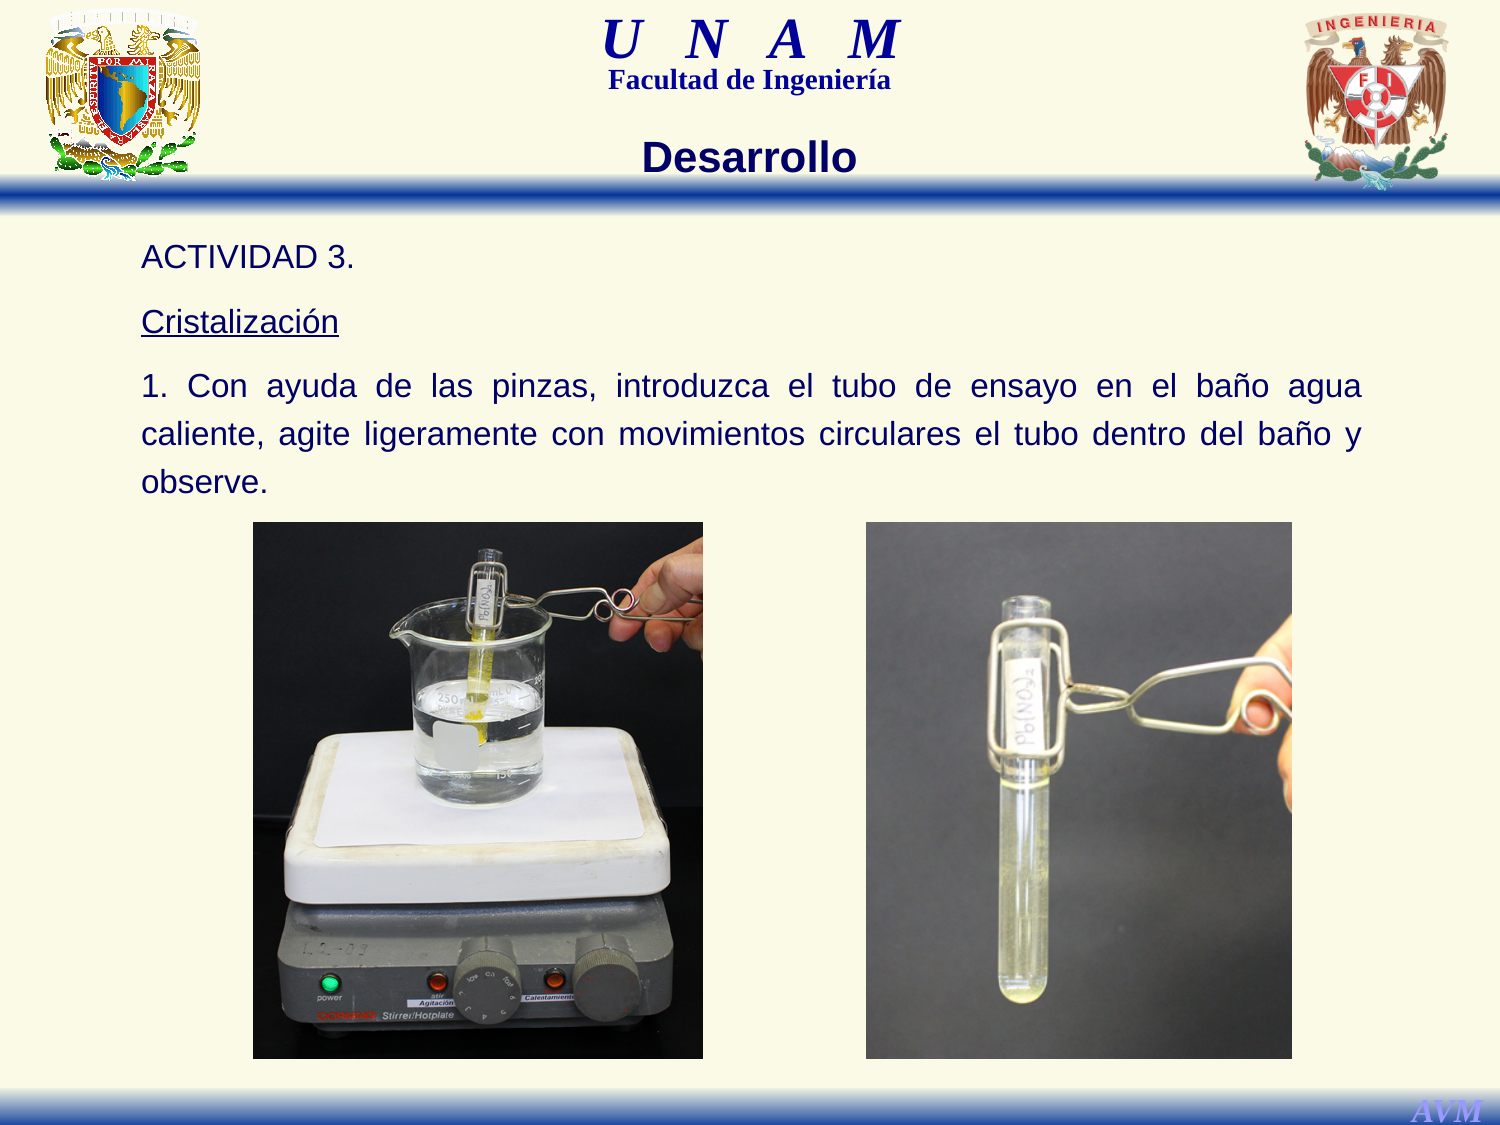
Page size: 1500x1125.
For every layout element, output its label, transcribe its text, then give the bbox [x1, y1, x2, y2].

picture [253, 522, 703, 1059]
picture [46, 8, 200, 181]
text_box Desarrollo [626, 121, 873, 189]
text_box ACTIVIDAD 3. Cristalización 1. Con ayuda de las pinzas, introduzca el tubo de ensayo en el baño agua caliente, agite ligeramente con movimientos circulares el tubo dentro del baño y observe. [126, 219, 1379, 508]
picture [866, 522, 1293, 1059]
picture [1299, 5, 1453, 198]
